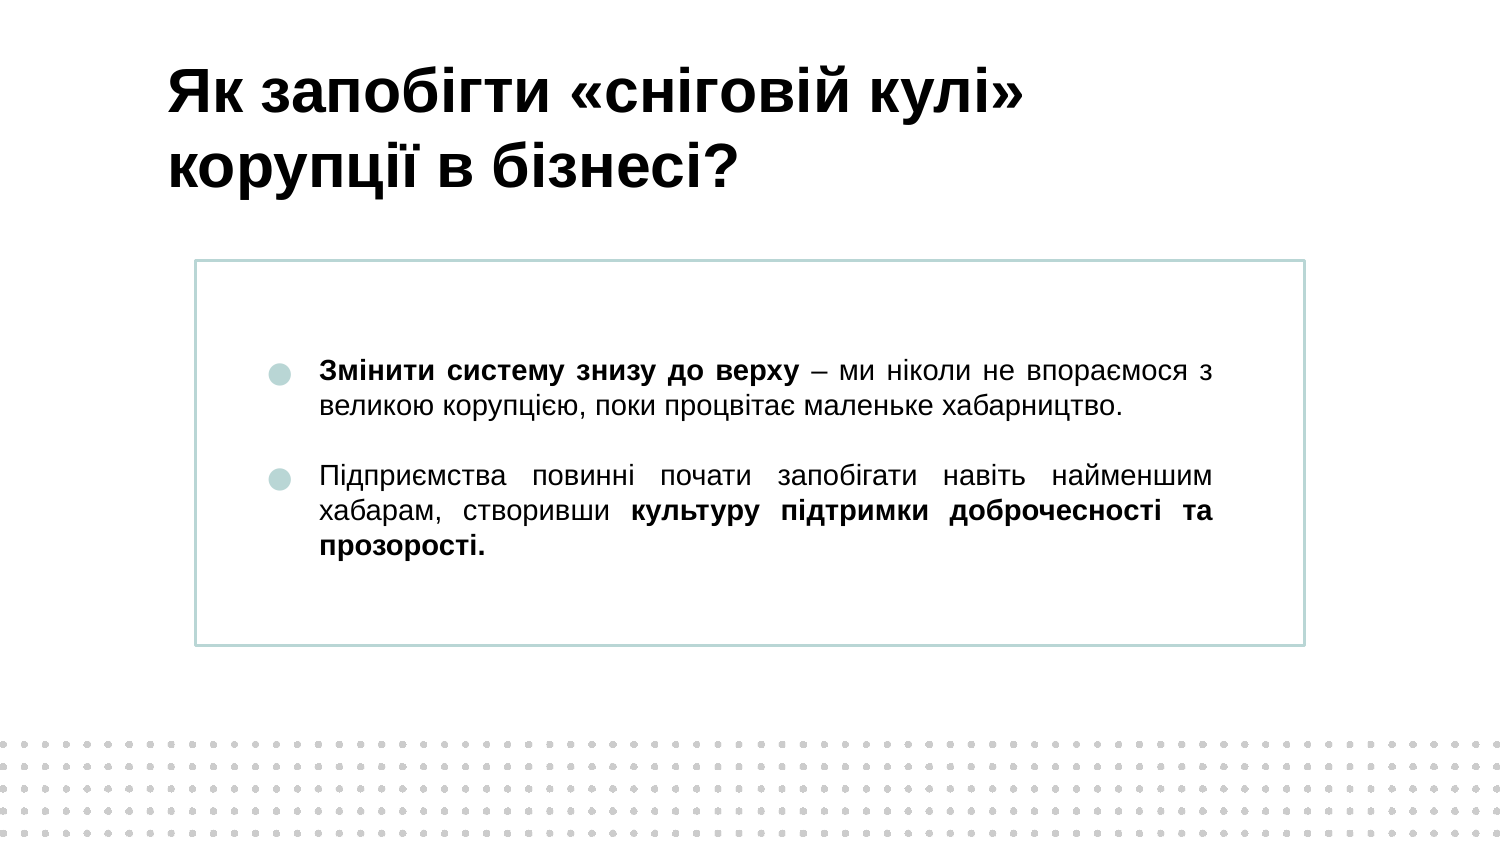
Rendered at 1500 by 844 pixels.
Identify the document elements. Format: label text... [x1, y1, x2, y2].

picture [0, 728, 1500, 844]
text_box [195, 260, 1305, 646]
title Як запобігти «сніговій кулі» корупції в бізнесі? [152, 35, 1084, 220]
text_box Змінити систему знизу до верху – ми ніколи не впораємося з великою корупцією, поки процвітає маленьке хабарництво. Підприємства повинні почати запобігати навіть найменшим хабарам, створивши культуру підтримки доброчесності та прозорості. [229, 336, 1229, 577]
